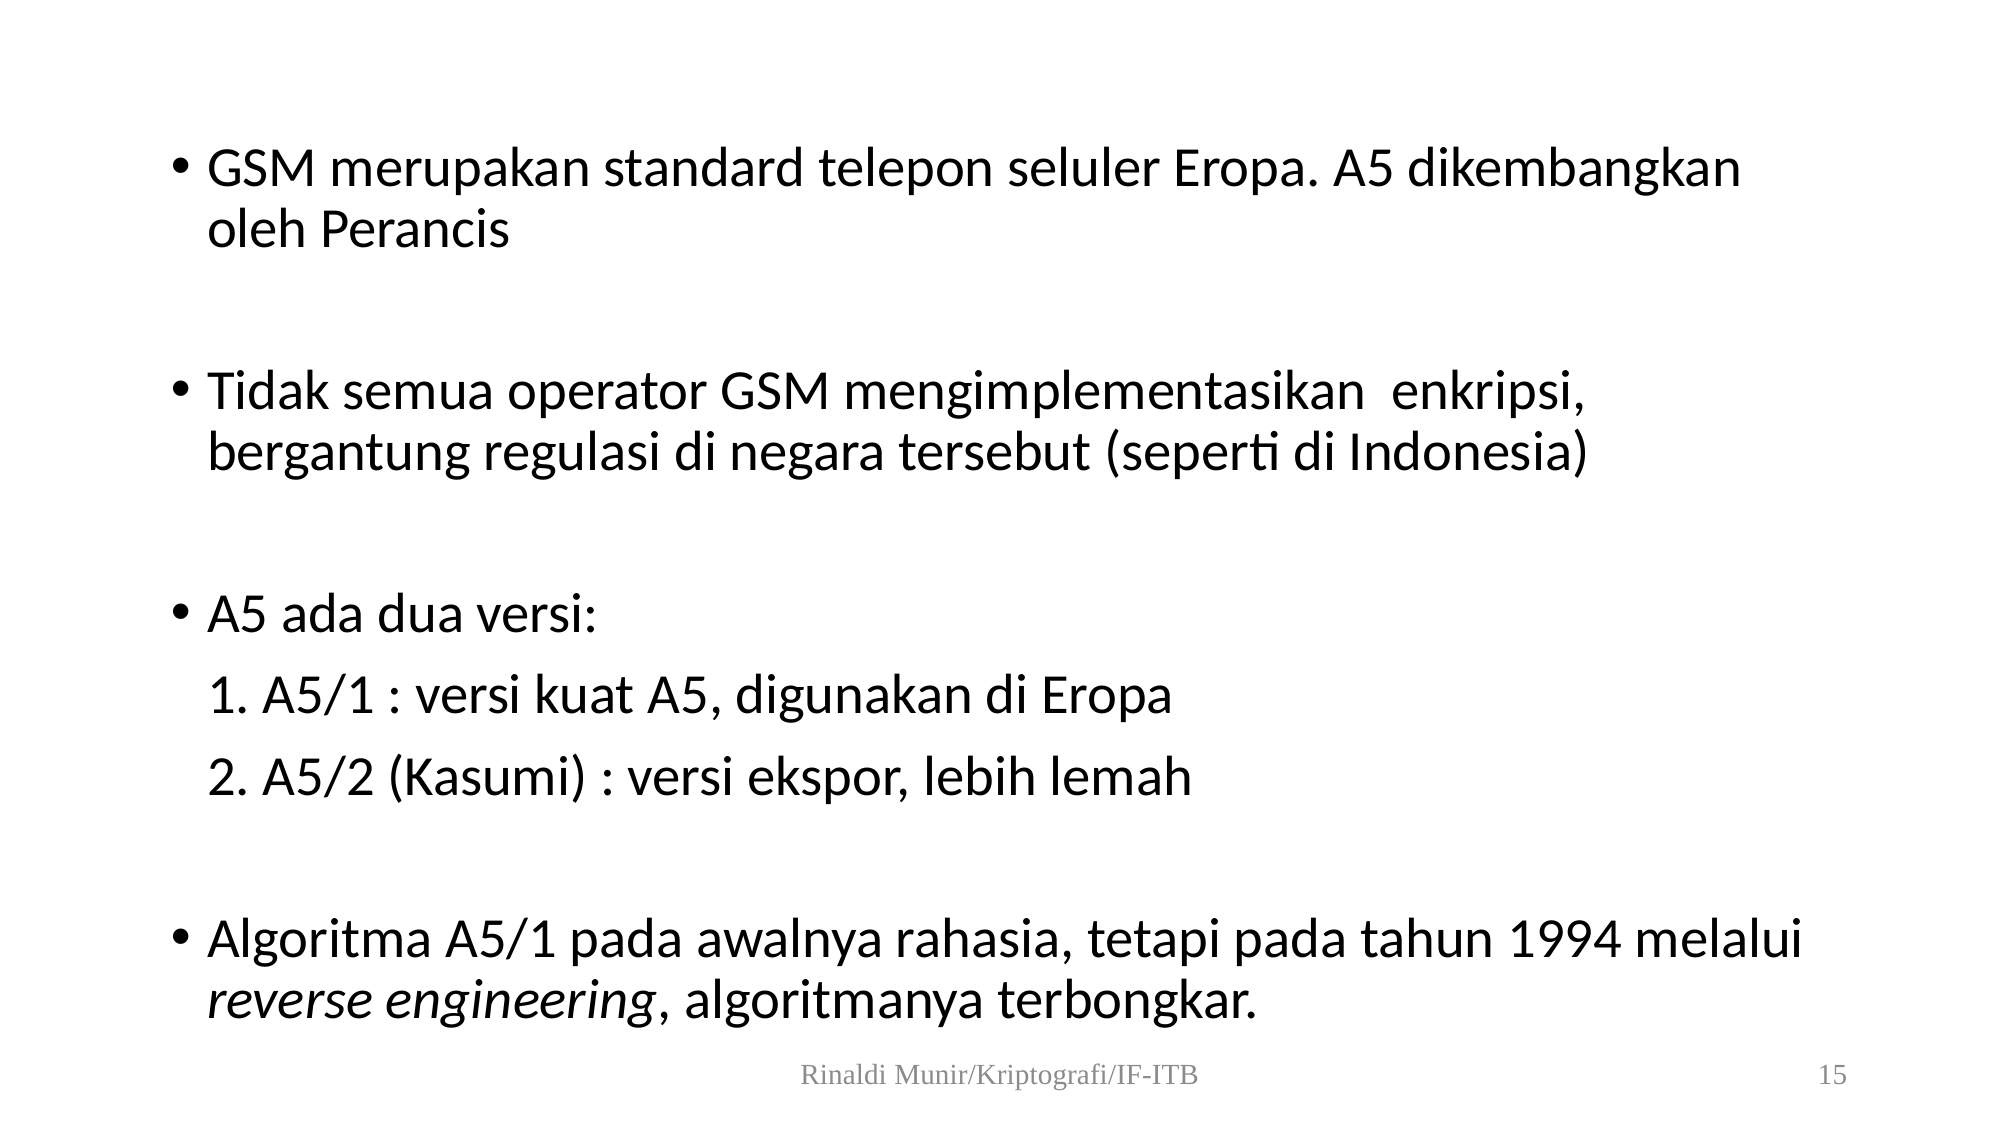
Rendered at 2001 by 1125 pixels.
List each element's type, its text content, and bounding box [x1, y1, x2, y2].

footer Rinaldi Munir/Kriptografi/IF-ITB [662, 1043, 1338, 1103]
list GSM merupakan standard telepon seluler Eropa. A5 dikembangkan oleh Perancis Tidak semua operator GSM mengimplementasikan enkripsi, bergantung regulasi di negara tersebut (seperti di Indonesia) A5 ada dua versi: 1. A5/1 : versi kuat A5, digunakan di Eropa 2. A5/2 (Kasumi) : versi ekspor, lebih lemah Algoritma A5/1 pada awalnya rahasia, tetapi pada tahun 1994 melalui reverse engineering, algoritmanya terbongkar. [155, 130, 1845, 1043]
slide_number 15 [1412, 1042, 1863, 1103]
